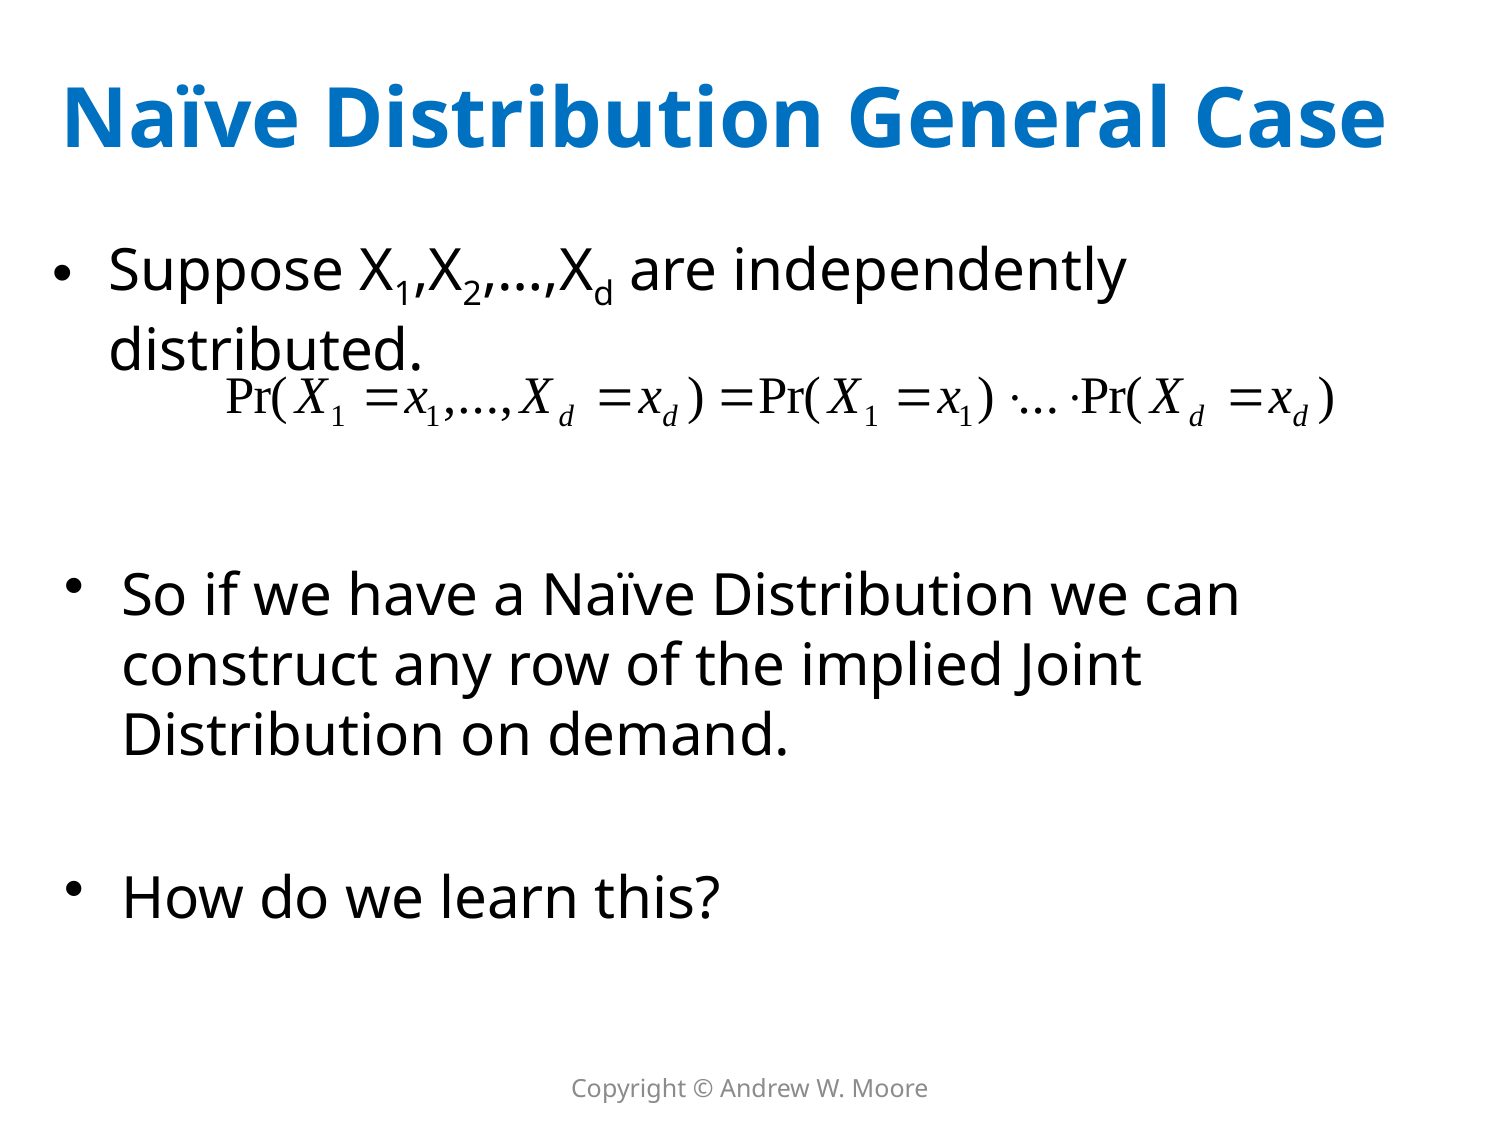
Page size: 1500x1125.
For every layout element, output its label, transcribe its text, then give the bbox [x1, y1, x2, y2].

text_box So if we have a Naïve Distribution we can construct any row of the implied Joint Distribution on demand. How do we learn this? [50, 549, 1457, 1025]
title Naïve Distribution General Case [45, 47, 1465, 180]
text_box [216, 360, 1344, 440]
footer Copyright © Andrew W. Moore [512, 1057, 988, 1118]
list Suppose X1,X2,…,Xd are independently distributed. [37, 224, 1444, 400]
